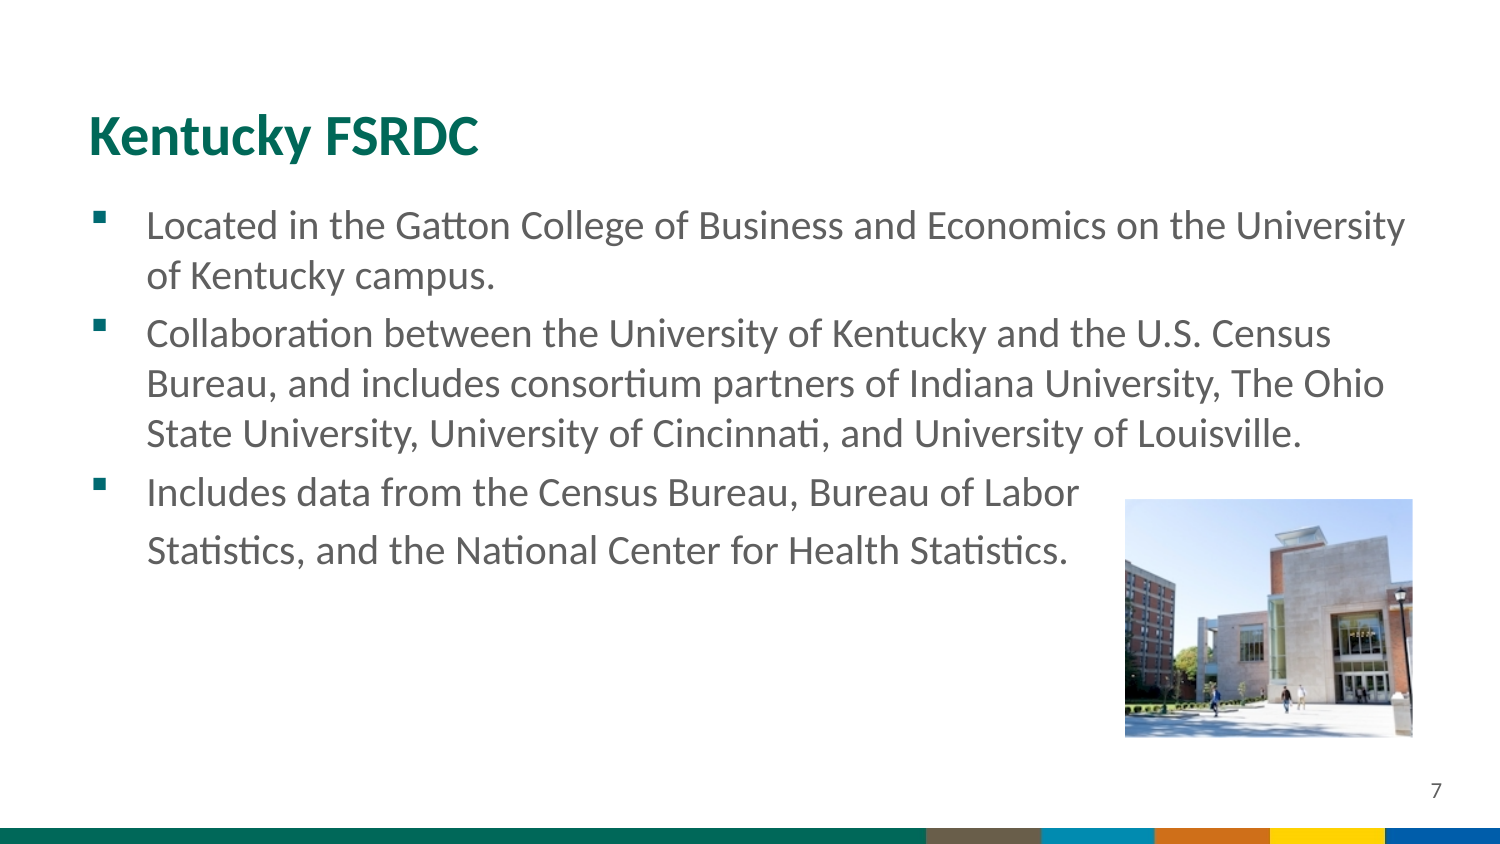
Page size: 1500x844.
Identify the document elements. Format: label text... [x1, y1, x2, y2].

picture [1153, 828, 1500, 844]
list Located in the Gatton College of Business and Economics on the University of Kentucky campus. Collaboration between the University of Kentucky and the U.S. Census Bureau, and includes consortium partners of Indiana University, The Ohio State University, University of Cincinnati, and University of Louisville. Includes data from the Census Bureau, Bureau of Labor Statistics, and the National Center for Health Statistics. [75, 190, 1425, 739]
picture [0, 828, 1042, 844]
picture [1125, 499, 1415, 739]
title Kentucky FSRDC [75, 33, 1425, 175]
